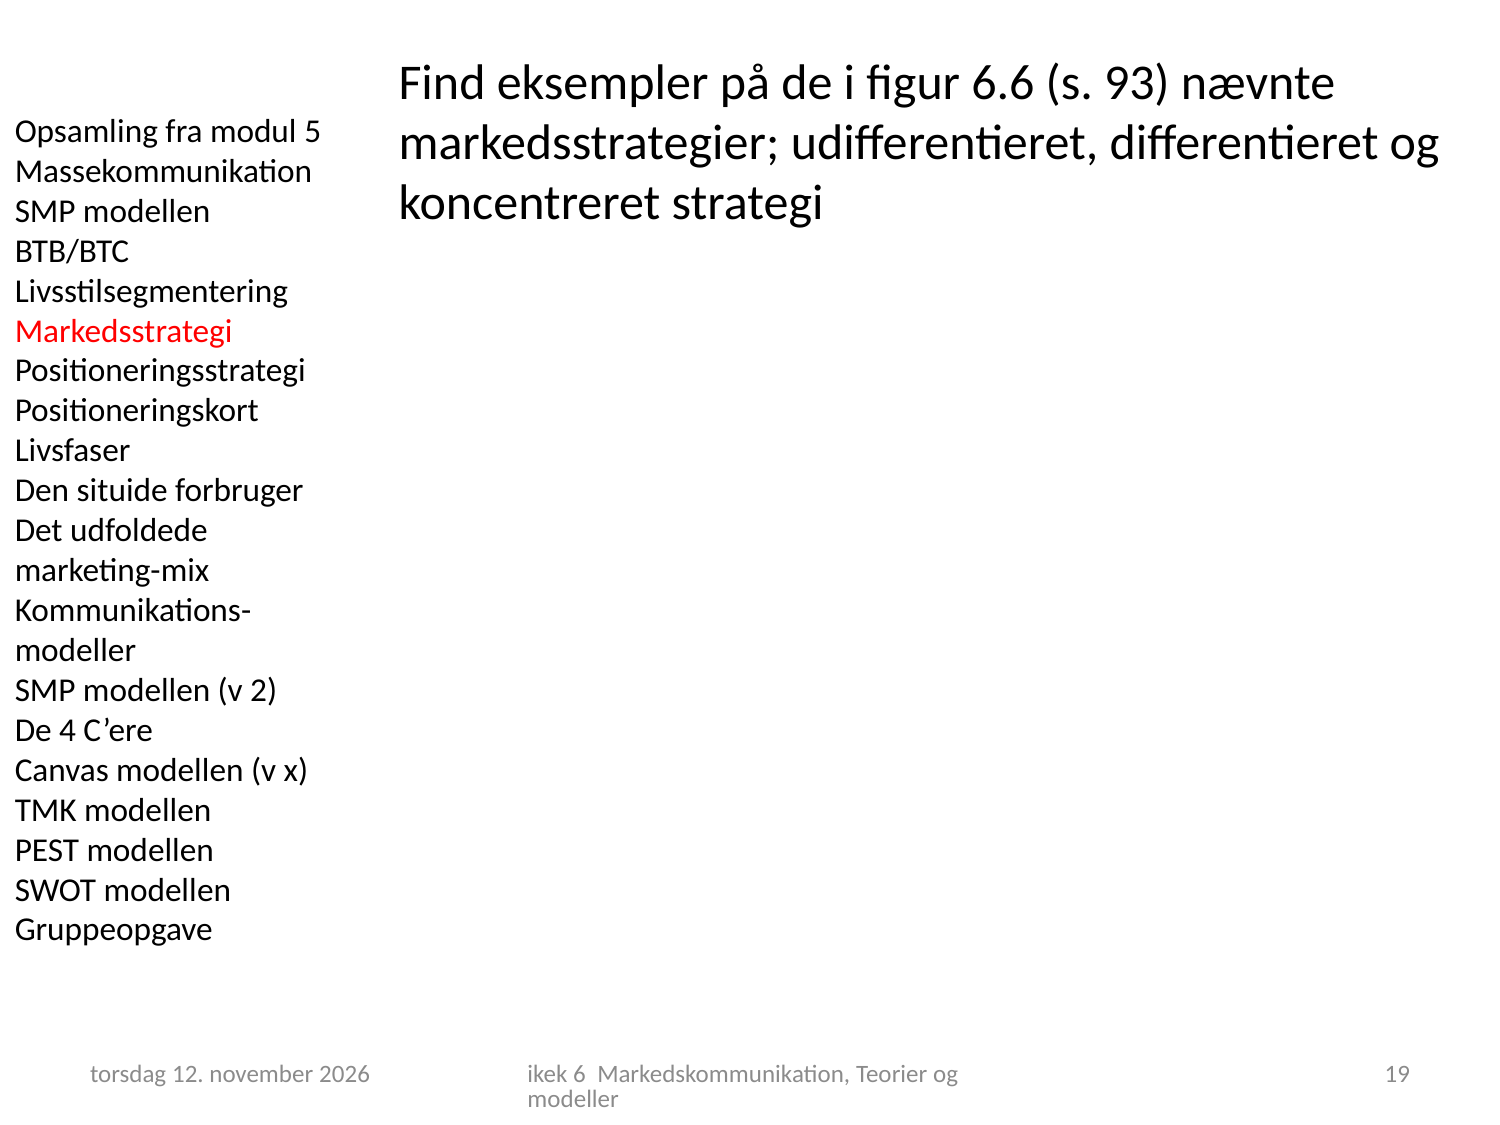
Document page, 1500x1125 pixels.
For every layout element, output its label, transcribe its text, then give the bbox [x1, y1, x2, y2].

text_box Opsamling fra modul 5 Massekommunikation SMP modellen BTB/BTC Livsstilsegmentering Markedsstrategi Positioneringsstrategi Positioneringskort Livsfaser Den situide forbruger Det udfoldede marketing-mix Kommunikations-modeller SMP modellen (v 2) De 4 C’ere Canvas modellen (v x) TMK modellen PEST modellen SWOT modellen Gruppeopgave [0, 101, 372, 995]
text_box Find eksempler på de i figur 6.6 (s. 93) nævnte markedsstrategier; udifferentieret, differentieret og koncentreret strategi [383, 42, 1500, 418]
slide_number 23. oktober 2018 [75, 1042, 425, 1103]
slide_number 19 [1074, 1042, 1425, 1103]
footer ikek 6 Markedskommunikation, Teorier og modeller [512, 1042, 988, 1103]
